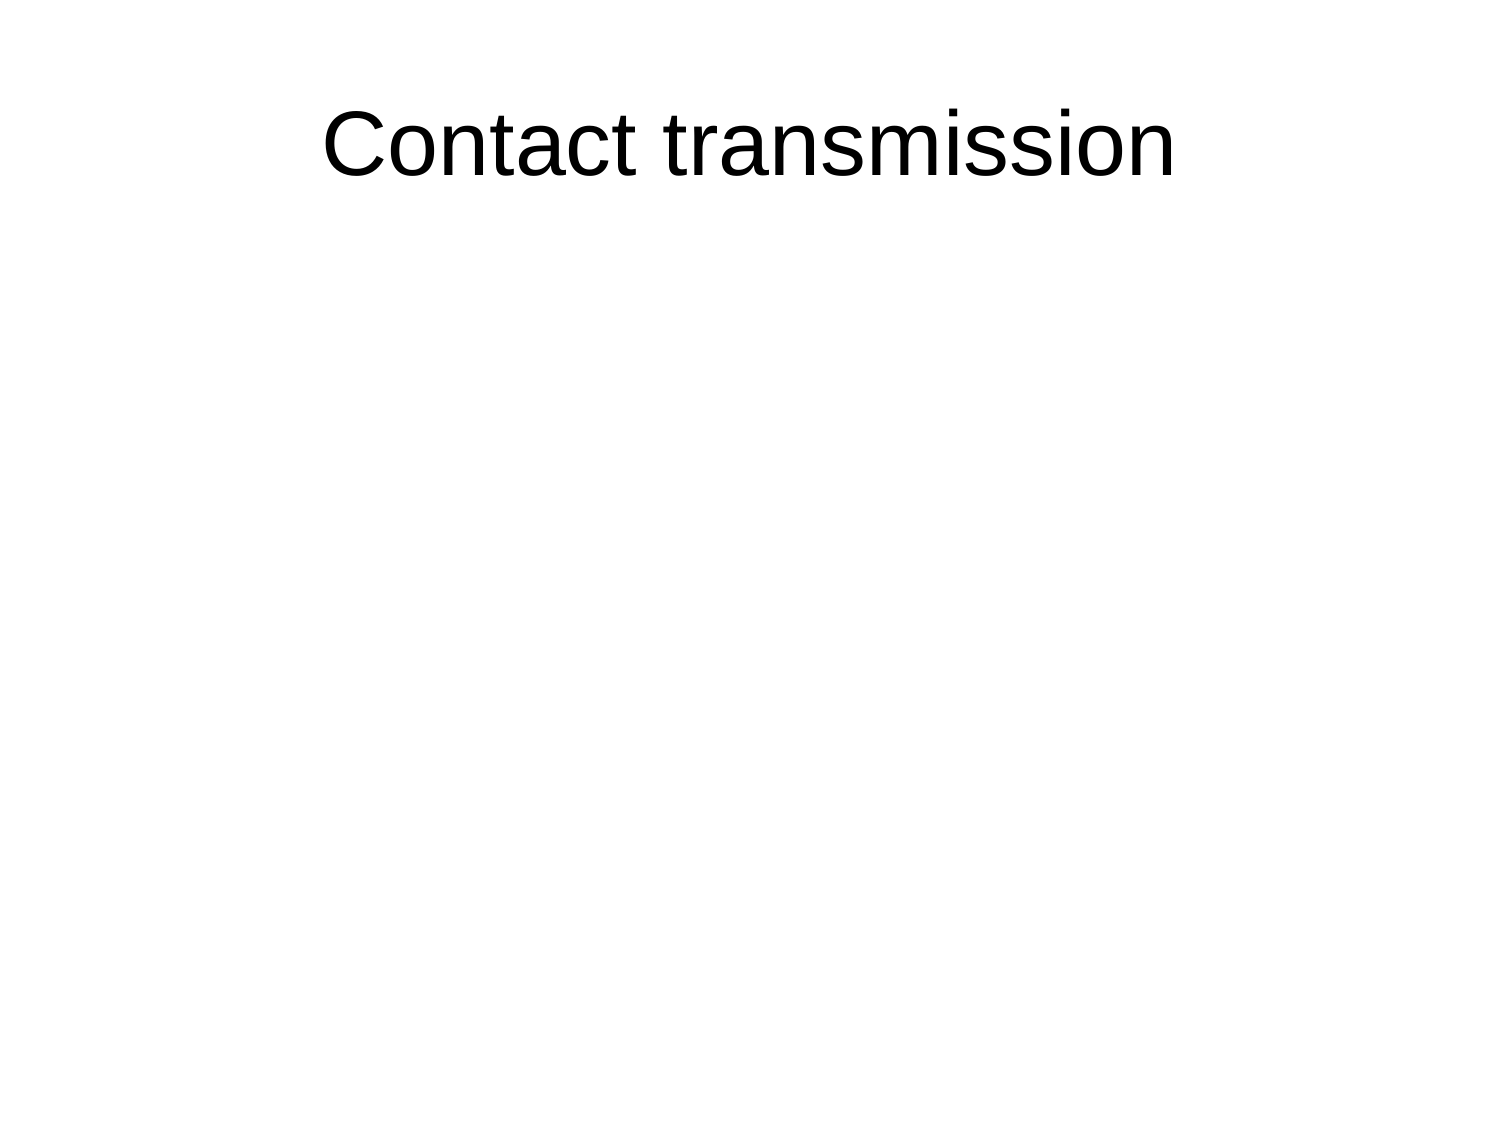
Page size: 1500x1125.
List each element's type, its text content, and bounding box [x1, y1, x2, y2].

title Contact transmission [75, 45, 1425, 233]
